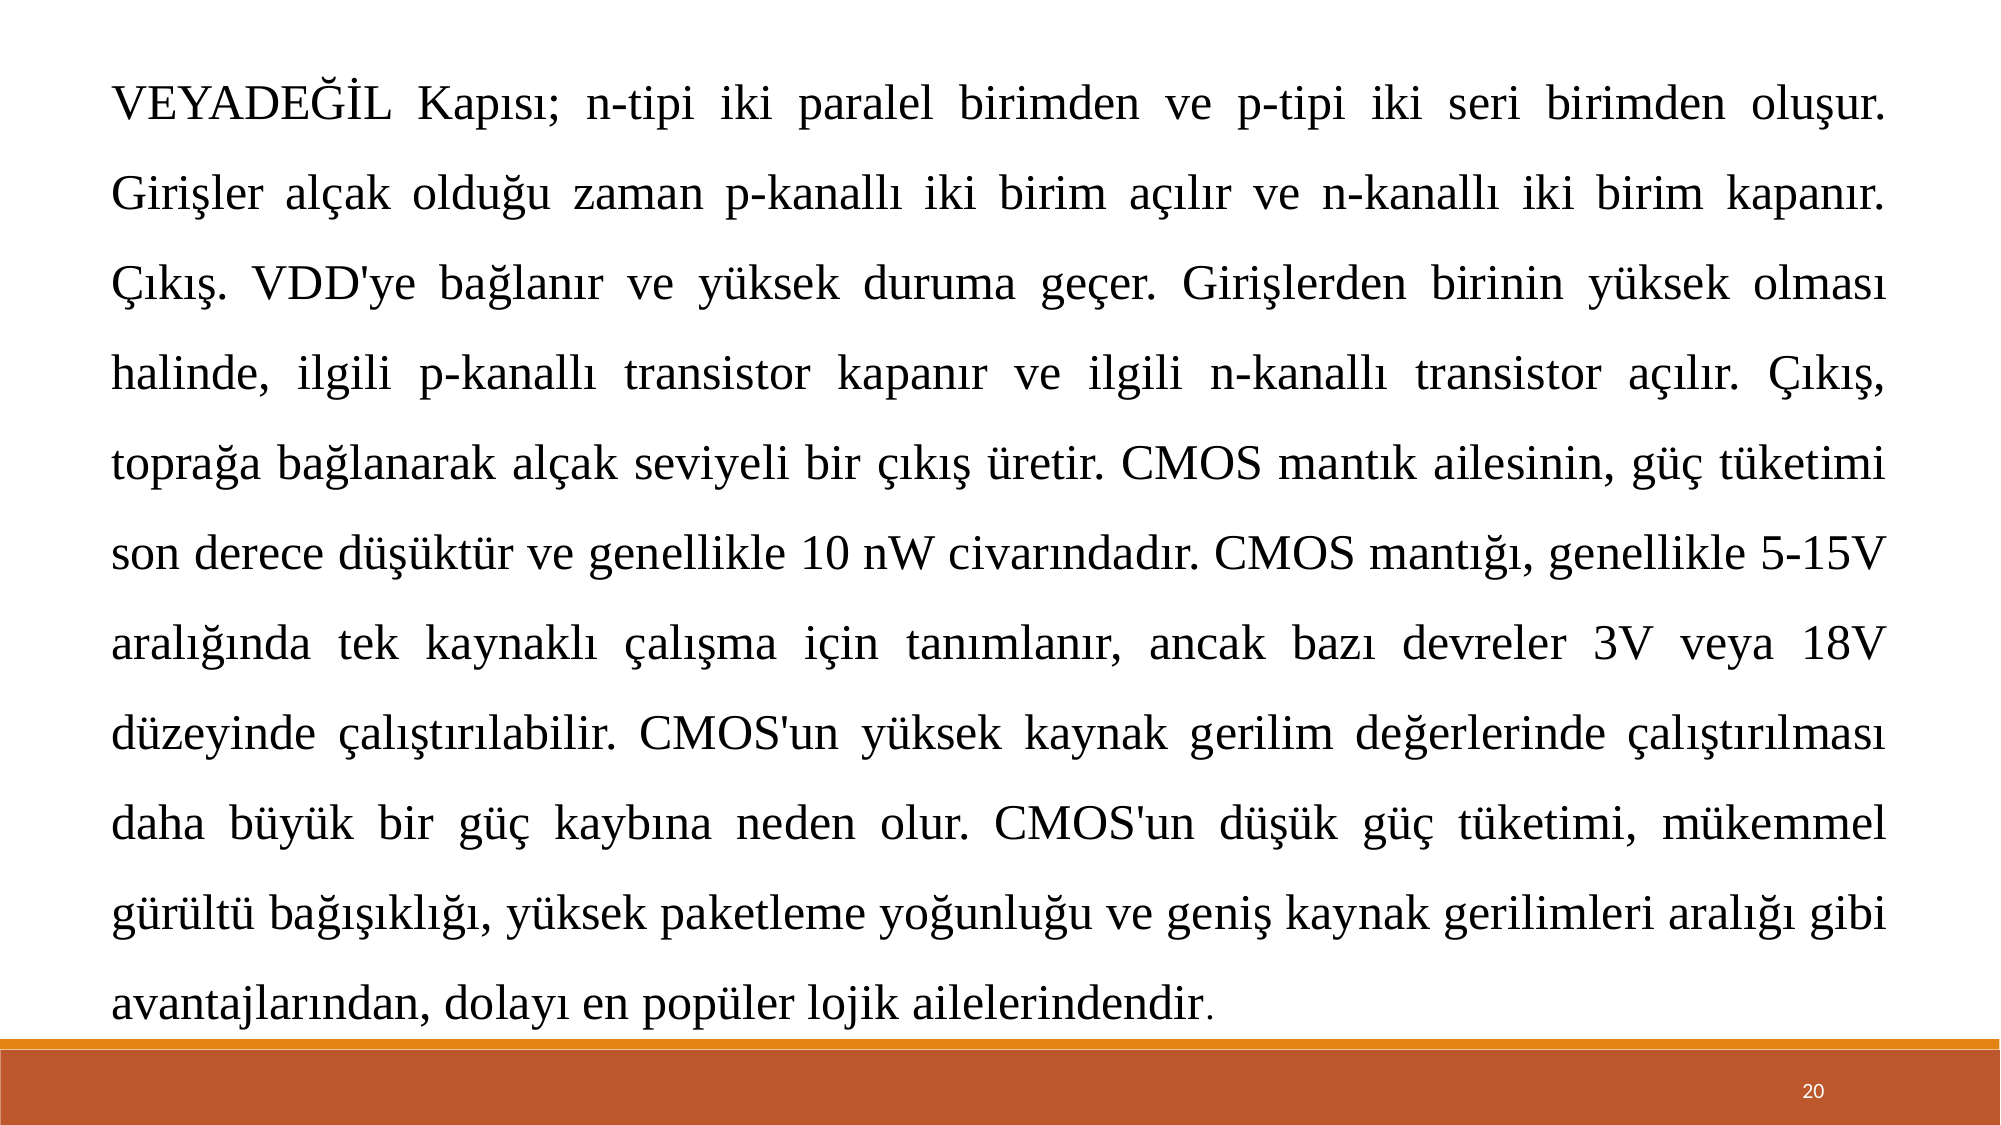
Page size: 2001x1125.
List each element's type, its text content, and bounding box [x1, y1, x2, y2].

slide_number 20 [1624, 1059, 1840, 1120]
text_box VEYADEĞİL Kapısı; n-tipi iki paralel birimden ve p-tipi iki seri birimden oluşur. Girişler alçak olduğu zaman p-kanallı iki birim açılır ve n-kanallı iki birim kapanır. Çıkış. VDD'ye bağlanır ve yüksek duruma geçer. Girişlerden birinin yüksek olması halinde, ilgili p-kanallı transistor kapanır ve ilgili n-kanallı transistor açılır. Çıkış, toprağa bağlanarak alçak seviyeli bir çıkış üretir. CMOS mantık ailesinin, güç tüketimi son derece düşüktür ve genellikle 10 nW civarındadır. CMOS mantığı, genellikle 5-15V aralığında tek kaynaklı çalışma için tanımlanır, ancak bazı devreler 3V veya 18V düzeyinde çalıştırılabilir. CMOS'un yüksek kaynak gerilim değerlerinde çalıştırılması daha büyük bir güç kaybına neden olur. CMOS'un düşük güç tüketimi, mükemmel gürültü bağışıklığı, yüksek paketleme yoğunluğu ve geniş kaynak gerilimleri aralığı gibi avantajlarından, dolayı en popüler lojik ailelerindendir. [96, 31, 1904, 1037]
